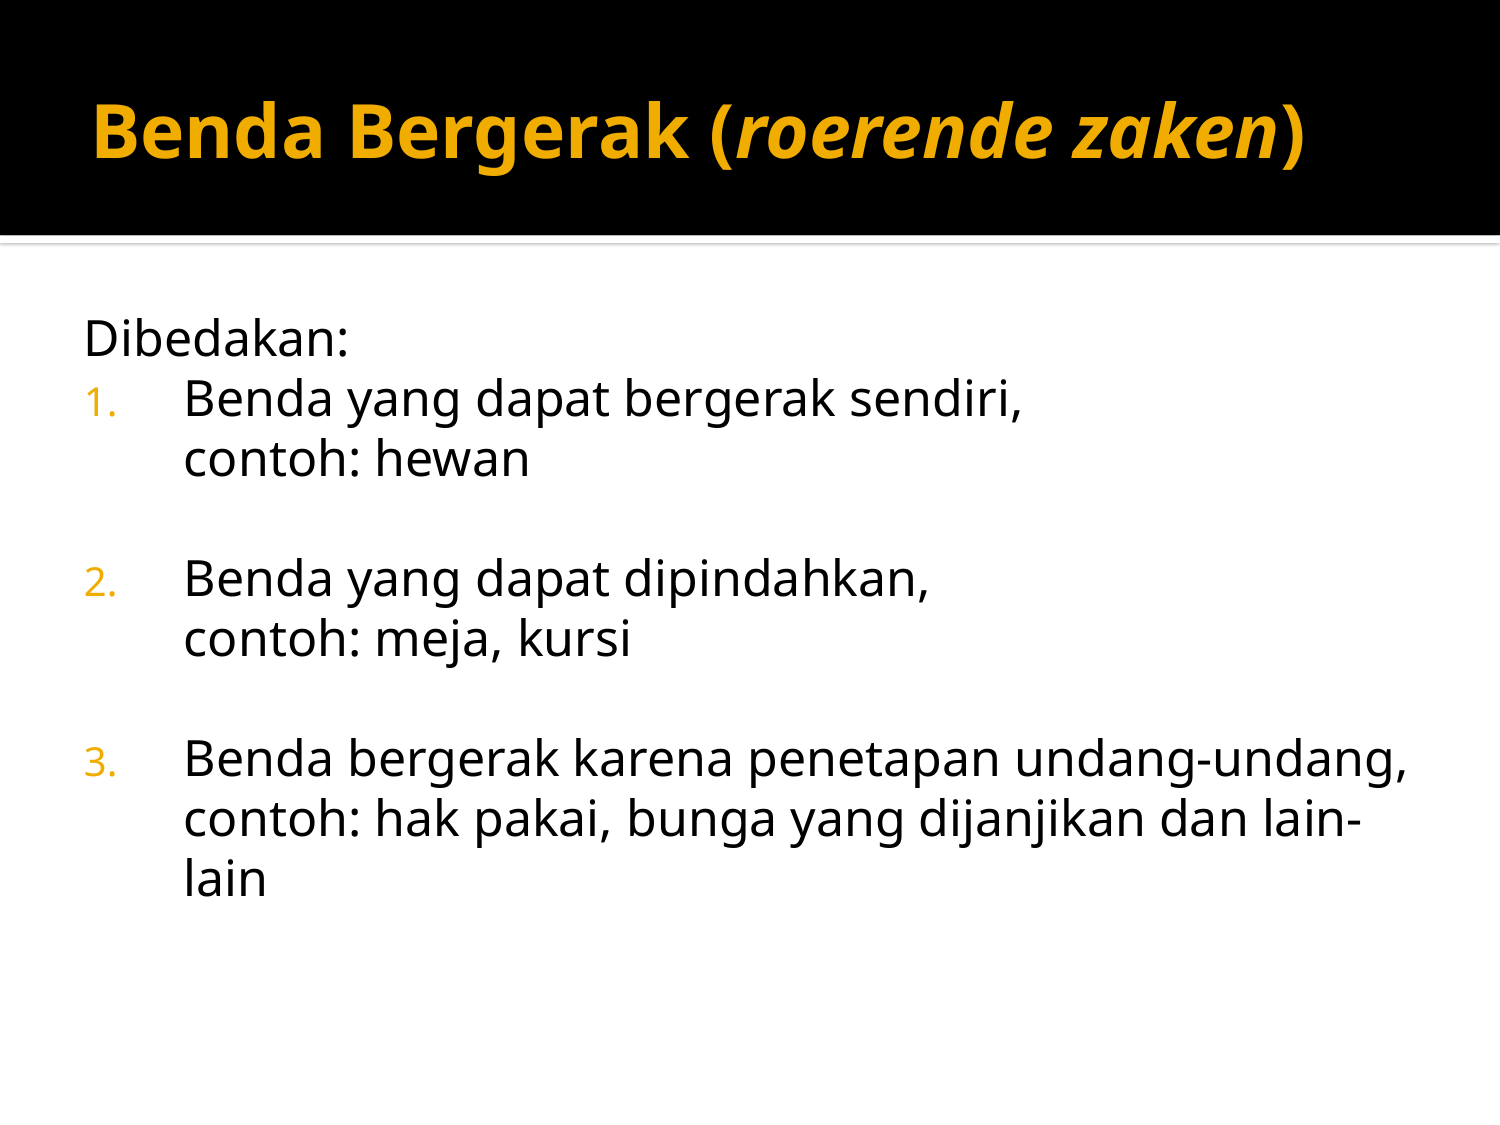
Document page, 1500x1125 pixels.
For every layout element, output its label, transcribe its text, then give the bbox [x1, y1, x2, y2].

title Benda Bergerak (roerende zaken) [75, 25, 1425, 231]
list Dibedakan: Benda yang dapat bergerak sendiri, contoh: hewan Benda yang dapat dipindahkan, contoh: meja, kursi Benda bergerak karena penetapan undang-undang, contoh: hak pakai, bunga yang dijanjikan dan lain-lain [75, 291, 1425, 1050]
